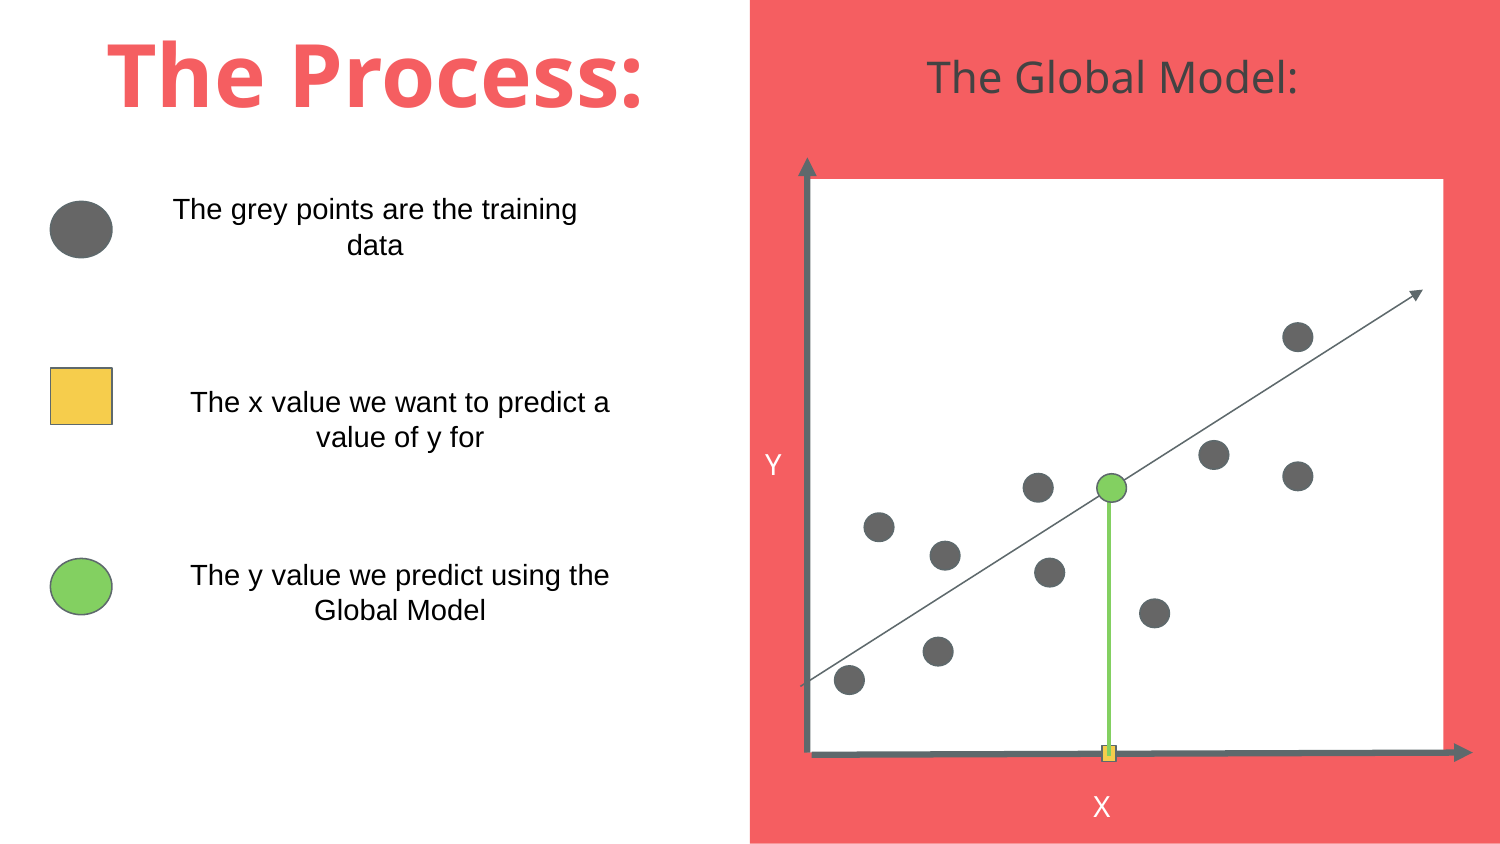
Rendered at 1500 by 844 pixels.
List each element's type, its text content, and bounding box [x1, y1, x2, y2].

text_box [50, 558, 112, 615]
title The Process: [80, 46, 671, 140]
text_box The y value we predict using the Global Model [164, 541, 637, 649]
text_box The x value we want to predict a value of y for [164, 368, 637, 476]
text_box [800, 289, 1424, 687]
text_box The grey points are the training data [139, 175, 612, 284]
text_box [812, 179, 1444, 750]
text_box [50, 368, 112, 425]
text_box The Global Model: [807, 29, 1430, 124]
text_box X [1078, 773, 1140, 820]
text_box Y [750, 431, 795, 478]
text_box [50, 201, 112, 258]
